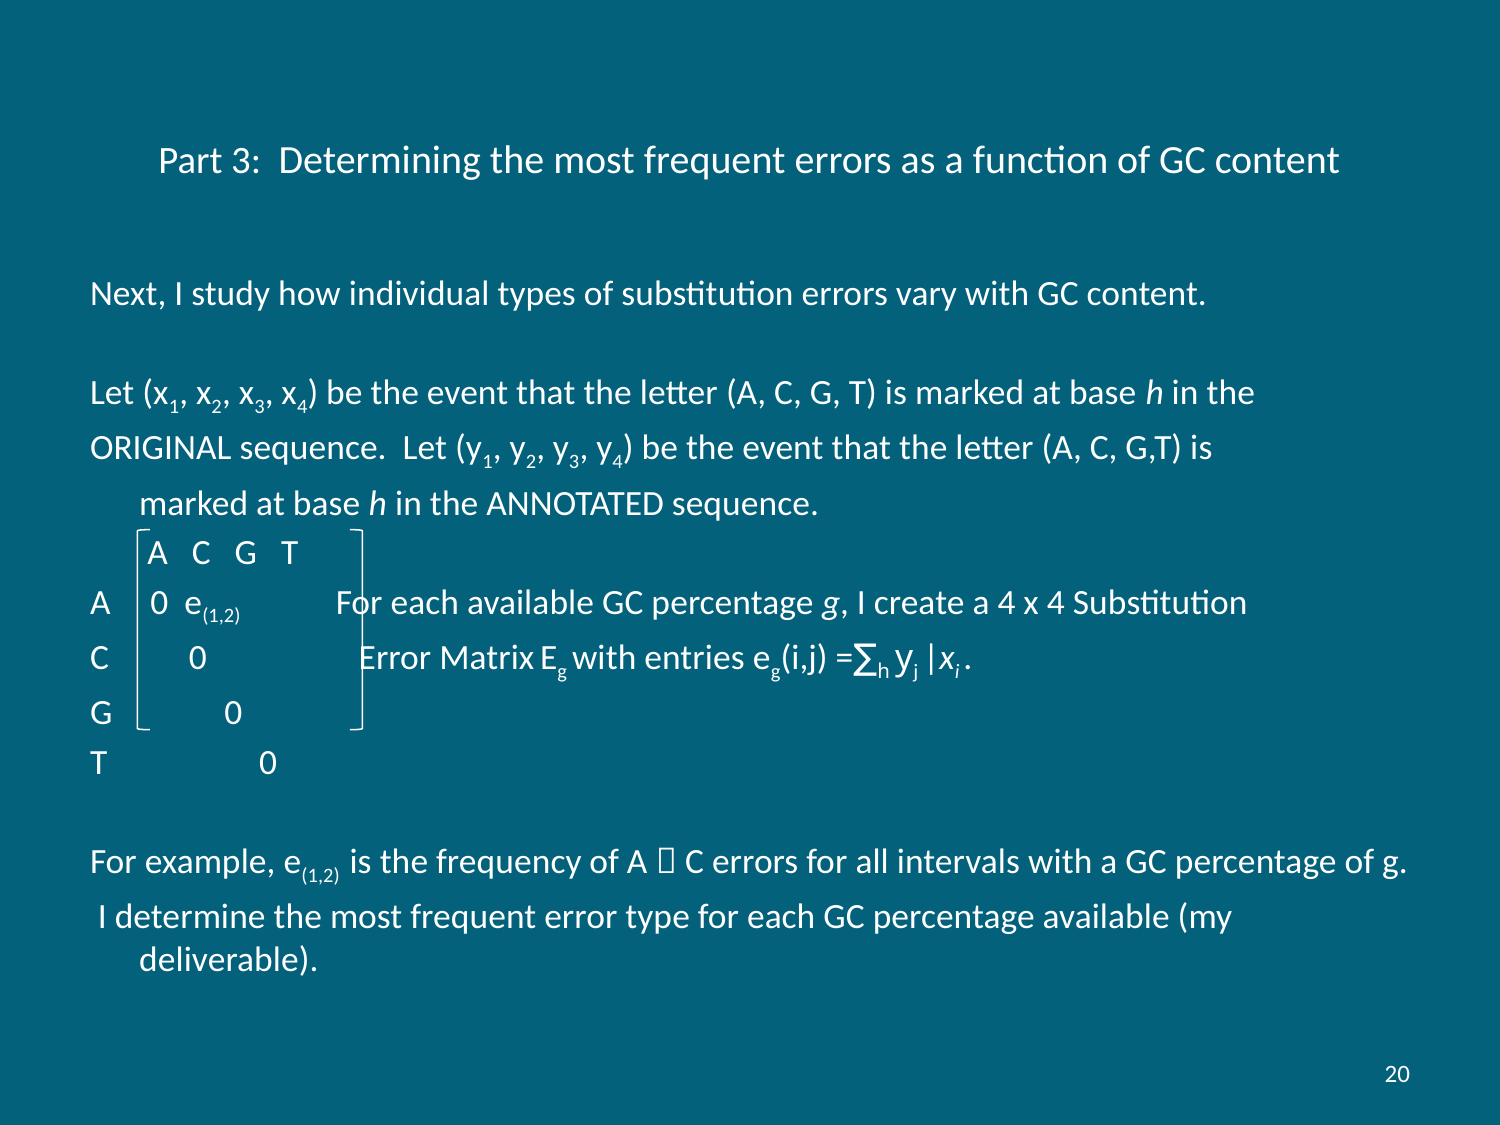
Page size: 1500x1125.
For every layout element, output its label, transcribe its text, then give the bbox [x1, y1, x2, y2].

slide_number 20 [1074, 1042, 1425, 1103]
text_box [136, 528, 150, 731]
list Next, I study how individual types of substitution errors vary with GC content. Let (x1, x2, x3, x4) be the event that the letter (A, C, G, T) is marked at base h in the ORIGINAL sequence. Let (y1, y2, y3, y4) be the event that the letter (A, C, G,T) is marked at base h in the ANNOTATED sequence. A C G T A 0 e(1,2) For each available GC percentage g, I create a 4 x 4 Substitution C 0 Error Matrix Eg with entries eg(i,j) =∑h yj |xi . G 0 T 0 For example, e(1,2) is the frequency of A  C errors for all intervals with a GC percentage of g. I determine the most frequent error type for each GC percentage available (my deliverable). [75, 262, 1425, 1005]
text_box [349, 528, 364, 731]
title Part 3: Determining the most frequent errors as a function of GC content [75, 125, 1425, 238]
